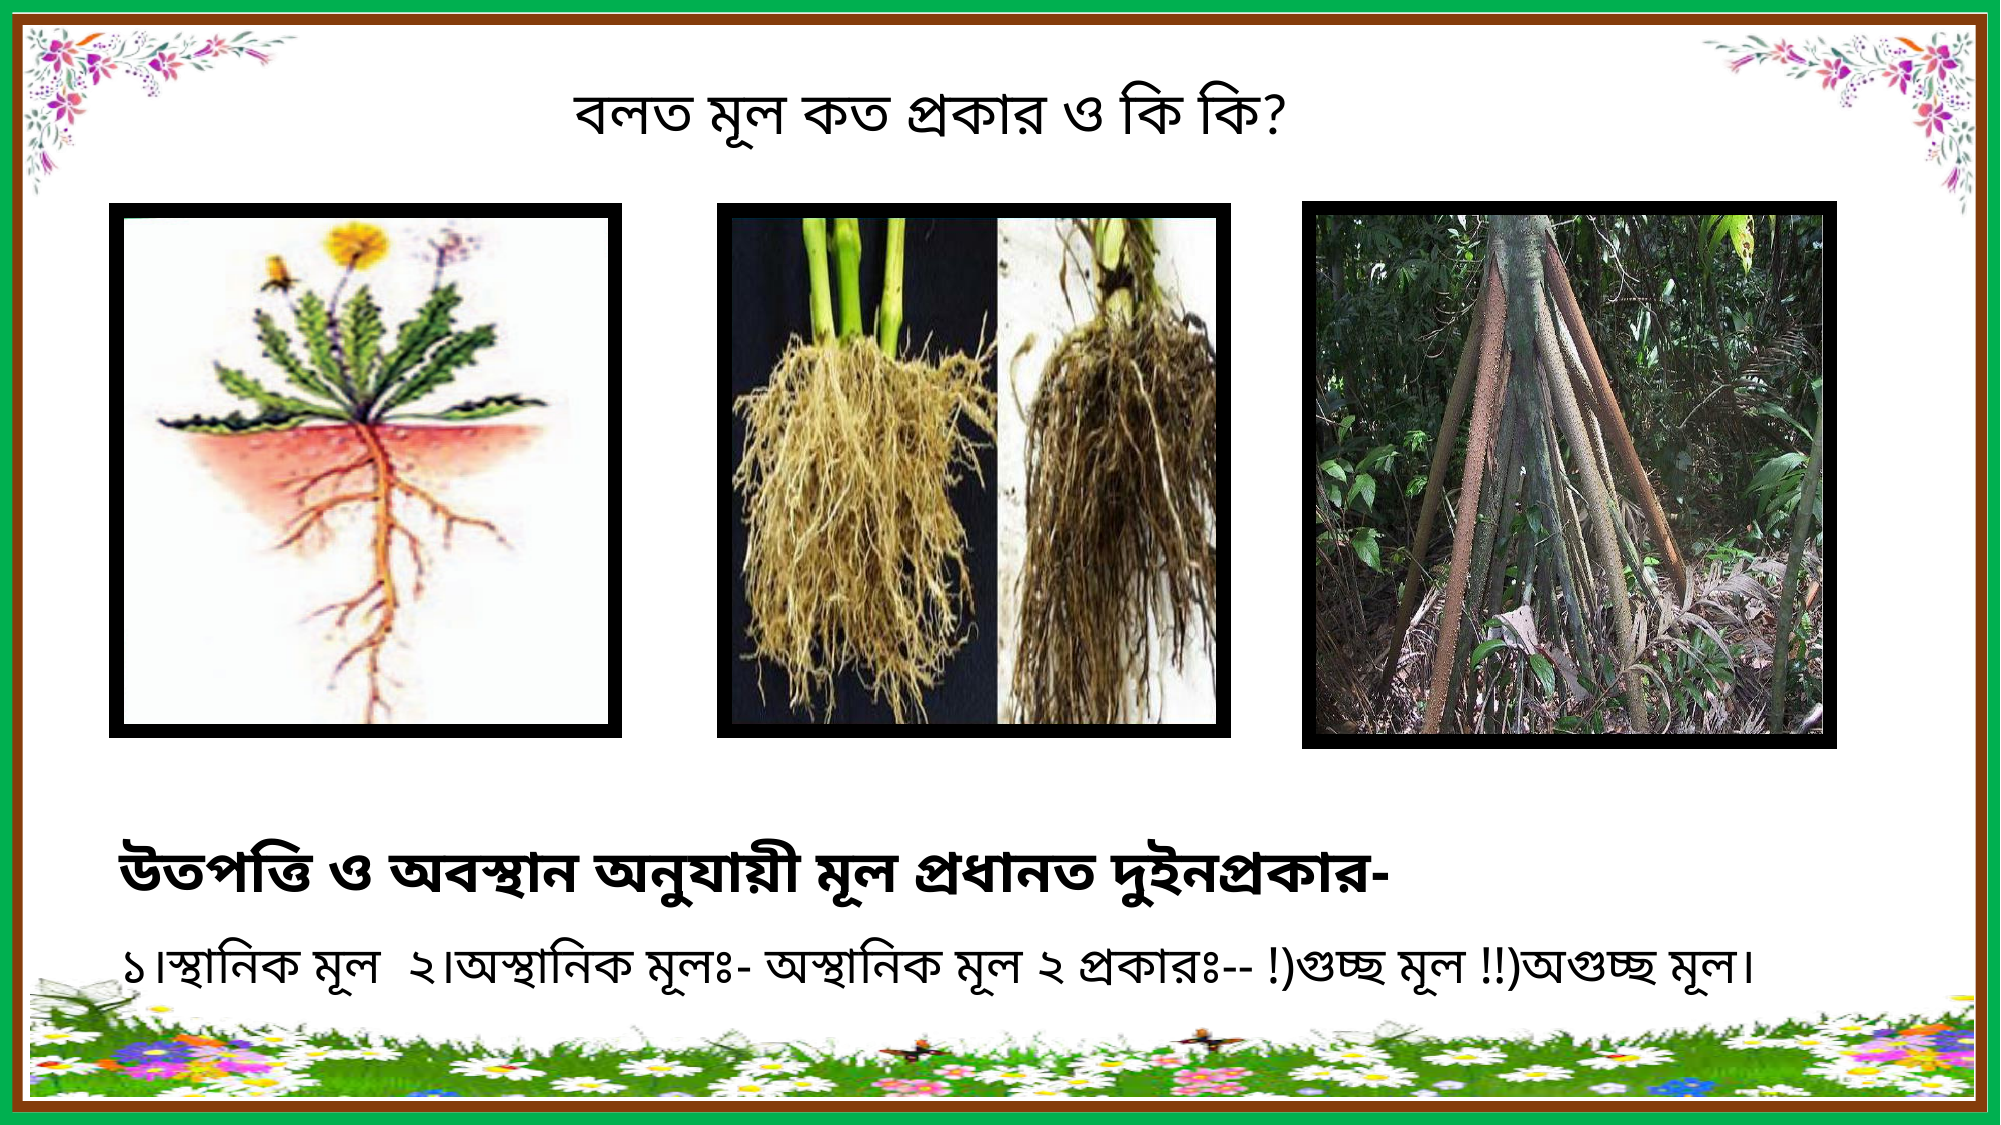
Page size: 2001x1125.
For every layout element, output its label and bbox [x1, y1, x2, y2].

picture [0, 0, 608, 724]
picture [1316, 0, 2000, 734]
picture [731, 217, 1216, 724]
text_box [0, 0, 2000, 1125]
